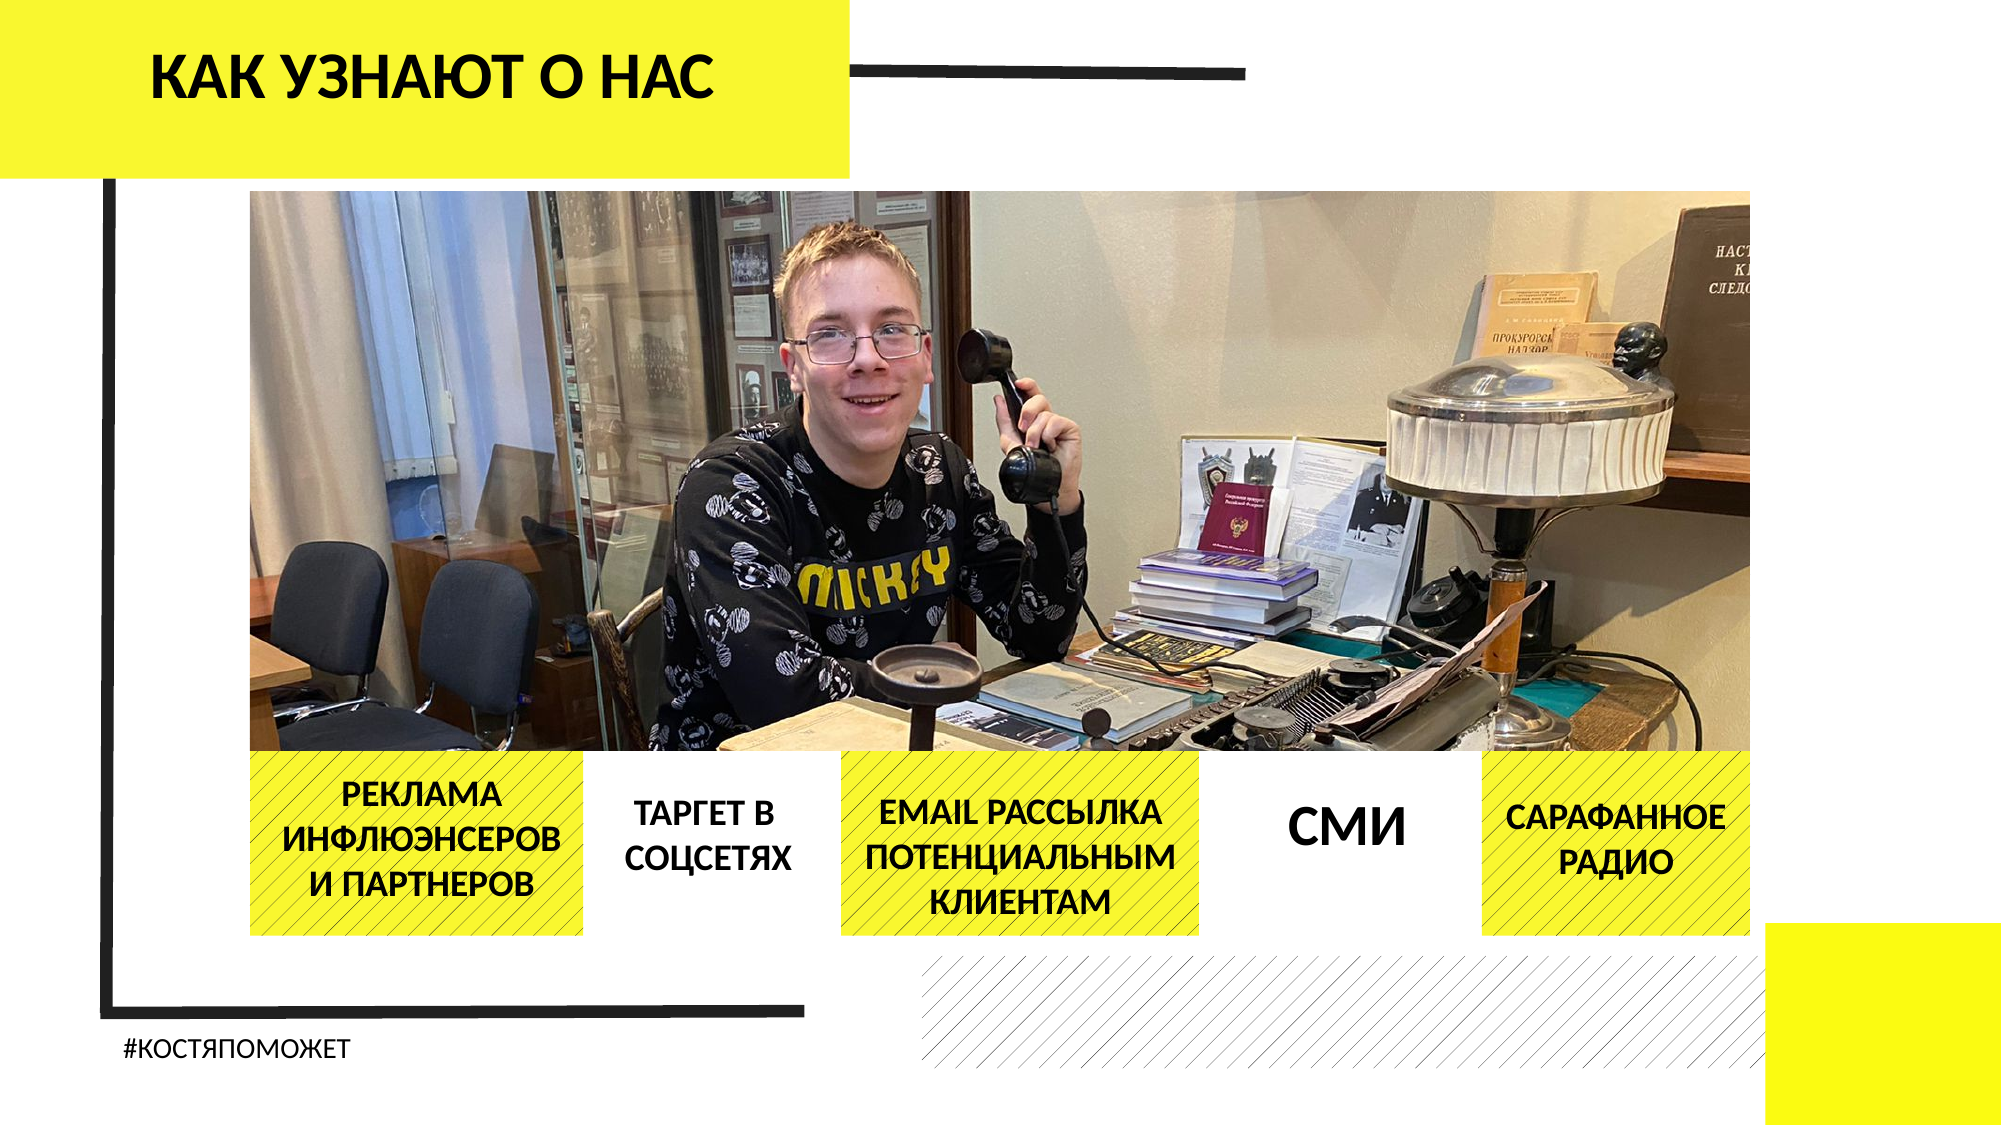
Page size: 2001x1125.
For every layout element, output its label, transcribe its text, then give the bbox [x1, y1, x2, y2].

text_box #КОСТЯПОМОЖЕТ [45, 1021, 429, 1072]
text_box [921, 955, 1764, 1069]
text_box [106, 178, 110, 1011]
text_box EMAIL РАССЫЛКА ПОТЕНЦИАЛЬНЫМ КЛИЕНТАМ [841, 779, 1201, 1000]
text_box ТАРГЕТ В СОЦСЕТЯХ [584, 780, 841, 886]
text_box РЕКЛАМА ИНФЛЮЭНСЕРОВИ ПАРТНЕРОВ [260, 761, 584, 912]
text_box [1764, 922, 2000, 1125]
text_box [249, 751, 584, 937]
text_box КАК УЗНАЮТ О НАС [135, 24, 850, 119]
text_box [840, 751, 1200, 780]
text_box [0, 0, 851, 180]
text_box САРАФАННОЕ РАДИО [1482, 784, 1750, 890]
text_box СМИ [1201, 779, 1528, 865]
picture [249, 191, 1750, 751]
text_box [807, 70, 1246, 75]
text_box [1481, 445, 1751, 937]
